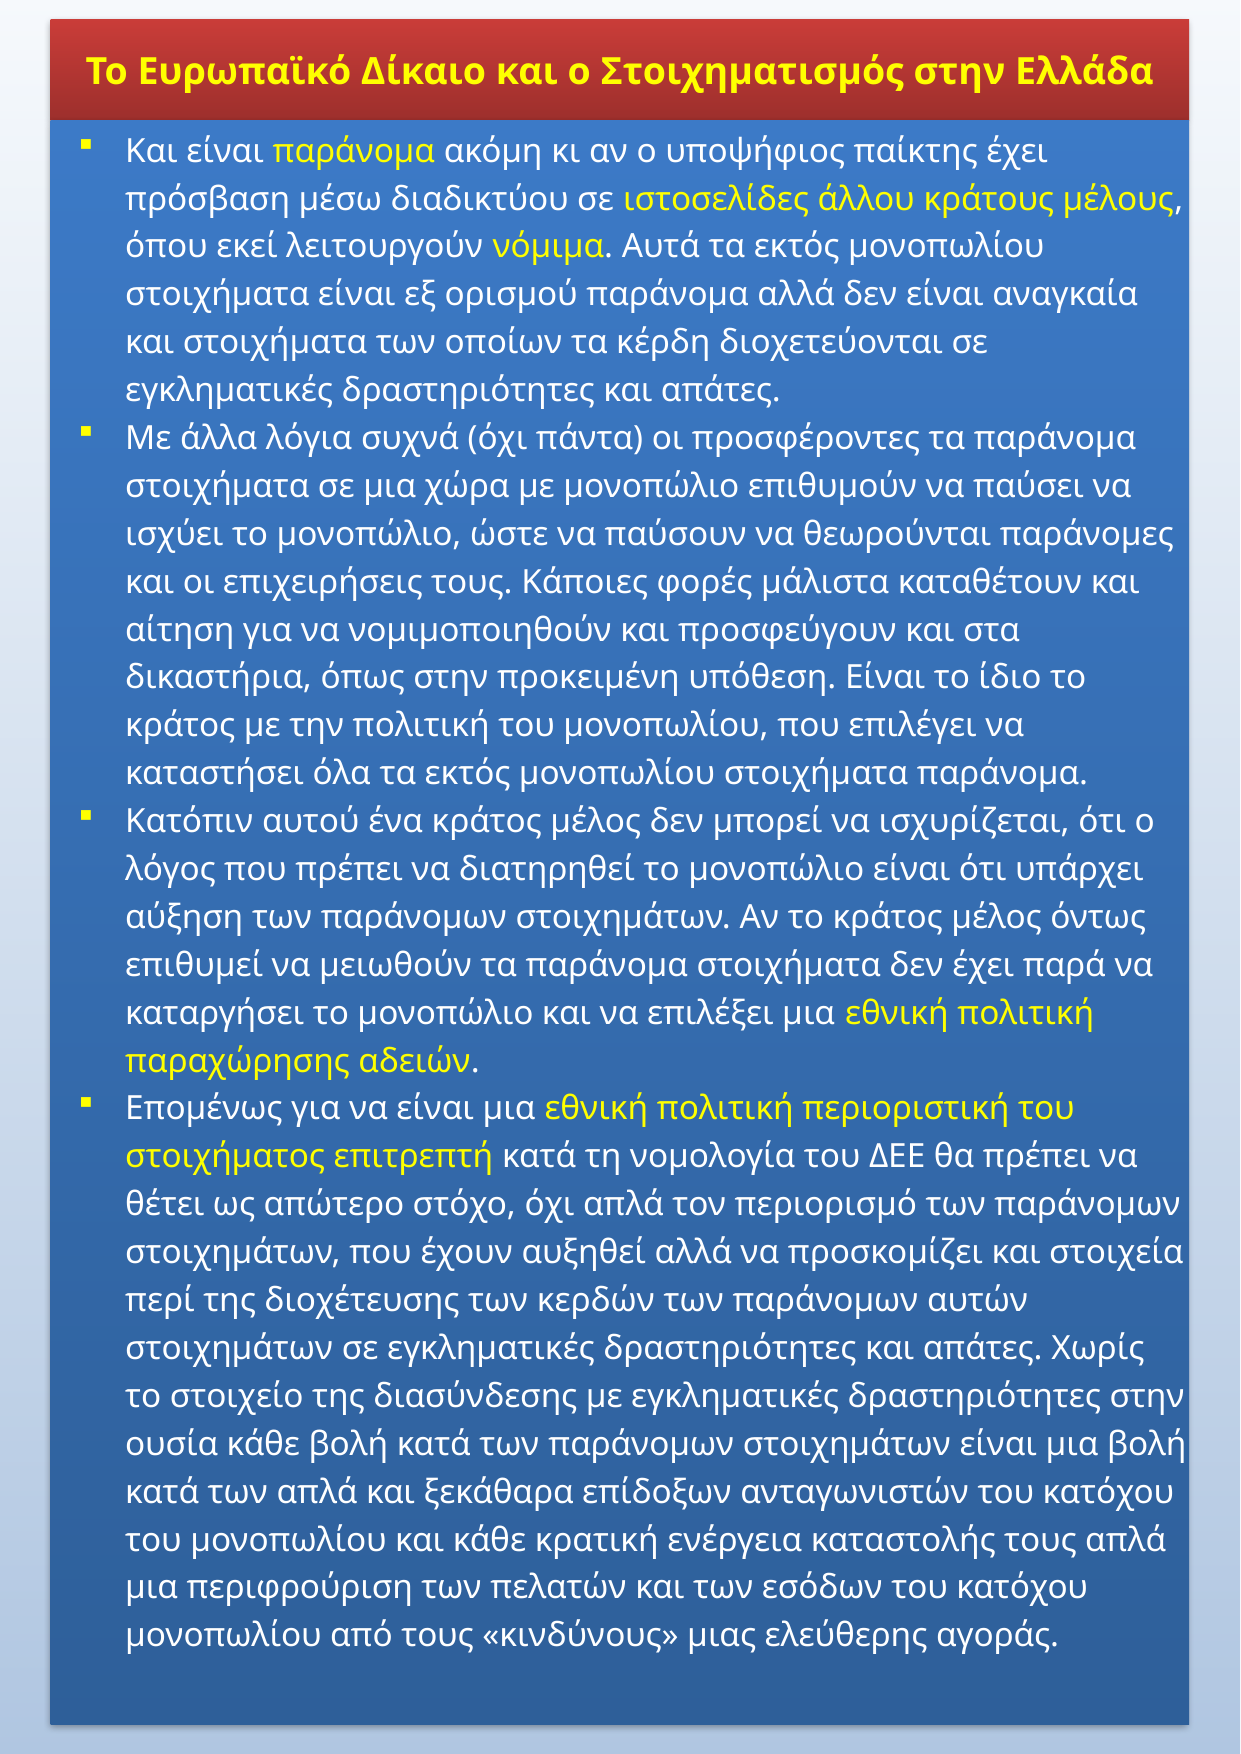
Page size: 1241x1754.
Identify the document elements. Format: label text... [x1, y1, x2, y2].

text_box Και είναι παράνομα ακόμη κι αν ο υποψήφιος παίκτης έχει πρόσβαση μέσω διαδικτύου σε ιστοσελίδες άλλου κράτους μέλους, όπου εκεί λειτουργούν νόμιμα. Αυτά τα εκτός μονοπωλίου στοιχήματα είναι εξ ορισμού παράνομα αλλά δεν είναι αναγκαία και στοιχήματα των οποίων τα κέρδη διοχετεύονται σε εγκληματικές δραστηριότητες και απάτες. Με άλλα λόγια συχνά (όχι πάντα) οι προσφέροντες τα παράνομα στοιχήματα σε μια χώρα με μονοπώλιο επιθυμούν να παύσει να ισχύει το μονοπώλιο, ώστε να παύσουν να θεωρούνται παράνομες και οι επιχειρήσεις τους. Κάποιες φορές μάλιστα καταθέτουν και αίτηση για να νομιμοποιηθούν και προσφεύγουν και στα δικαστήρια, όπως στην προκειμένη υπόθεση. Είναι το ίδιο το κράτος με την πολιτική του μονοπωλίου, που επιλέγει να καταστήσει όλα τα εκτός μονοπωλίου στοιχήματα παράνομα. Κατόπιν αυτού ένα κράτος μέλος δεν μπορεί να ισχυρίζεται, ότι ο λόγος που πρέπει να διατηρηθεί το μονοπώλιο είναι ότι υπάρχει αύξηση των παράνομων στοιχημάτων. Αν το κράτος μέλος όντως επιθυμεί να μειωθούν τα παράνομα στοιχήματα δεν έχει παρά να καταργήσει το μονοπώλιο και να επιλέξει μια εθνική πολιτική παραχώρησης αδειών. Επομένως για να είναι μια εθνική πολιτική περιοριστική του στοιχήματος επιτρεπτή κατά τη νομολογία του ΔΕΕ θα πρέπει να θέτει ως απώτερο στόχο, όχι απλά τον περιορισμό των παράνομων στοιχημάτων, που έχουν αυξηθεί αλλά να προσκομίζει και στοιχεία περί της διοχέτευσης των κερδών των παράνομων αυτών στοιχημάτων σε εγκληματικές δραστηριότητες και απάτες. Χωρίς το στοιχείο της διασύνδεσης με εγκληματικές δραστηριότητες στην ουσία κάθε βολή κατά των παράνομων στοιχημάτων είναι μια βολή κατά των απλά και ξεκάθαρα επίδοξων ανταγωνιστών του κατόχου του μονοπωλίου και κάθε κρατική ενέργεια καταστολής τους απλά μια περιφρούριση των πελατών και των εσόδων του κατόχου μονοπωλίου από τους «κινδύνους» μιας ελεύθερης αγοράς. [50, 120, 1190, 1725]
text_box Το Ευρωπαϊκό Δίκαιο και ο Στοιχηματισμός στην Ελλάδα [50, 19, 1190, 120]
